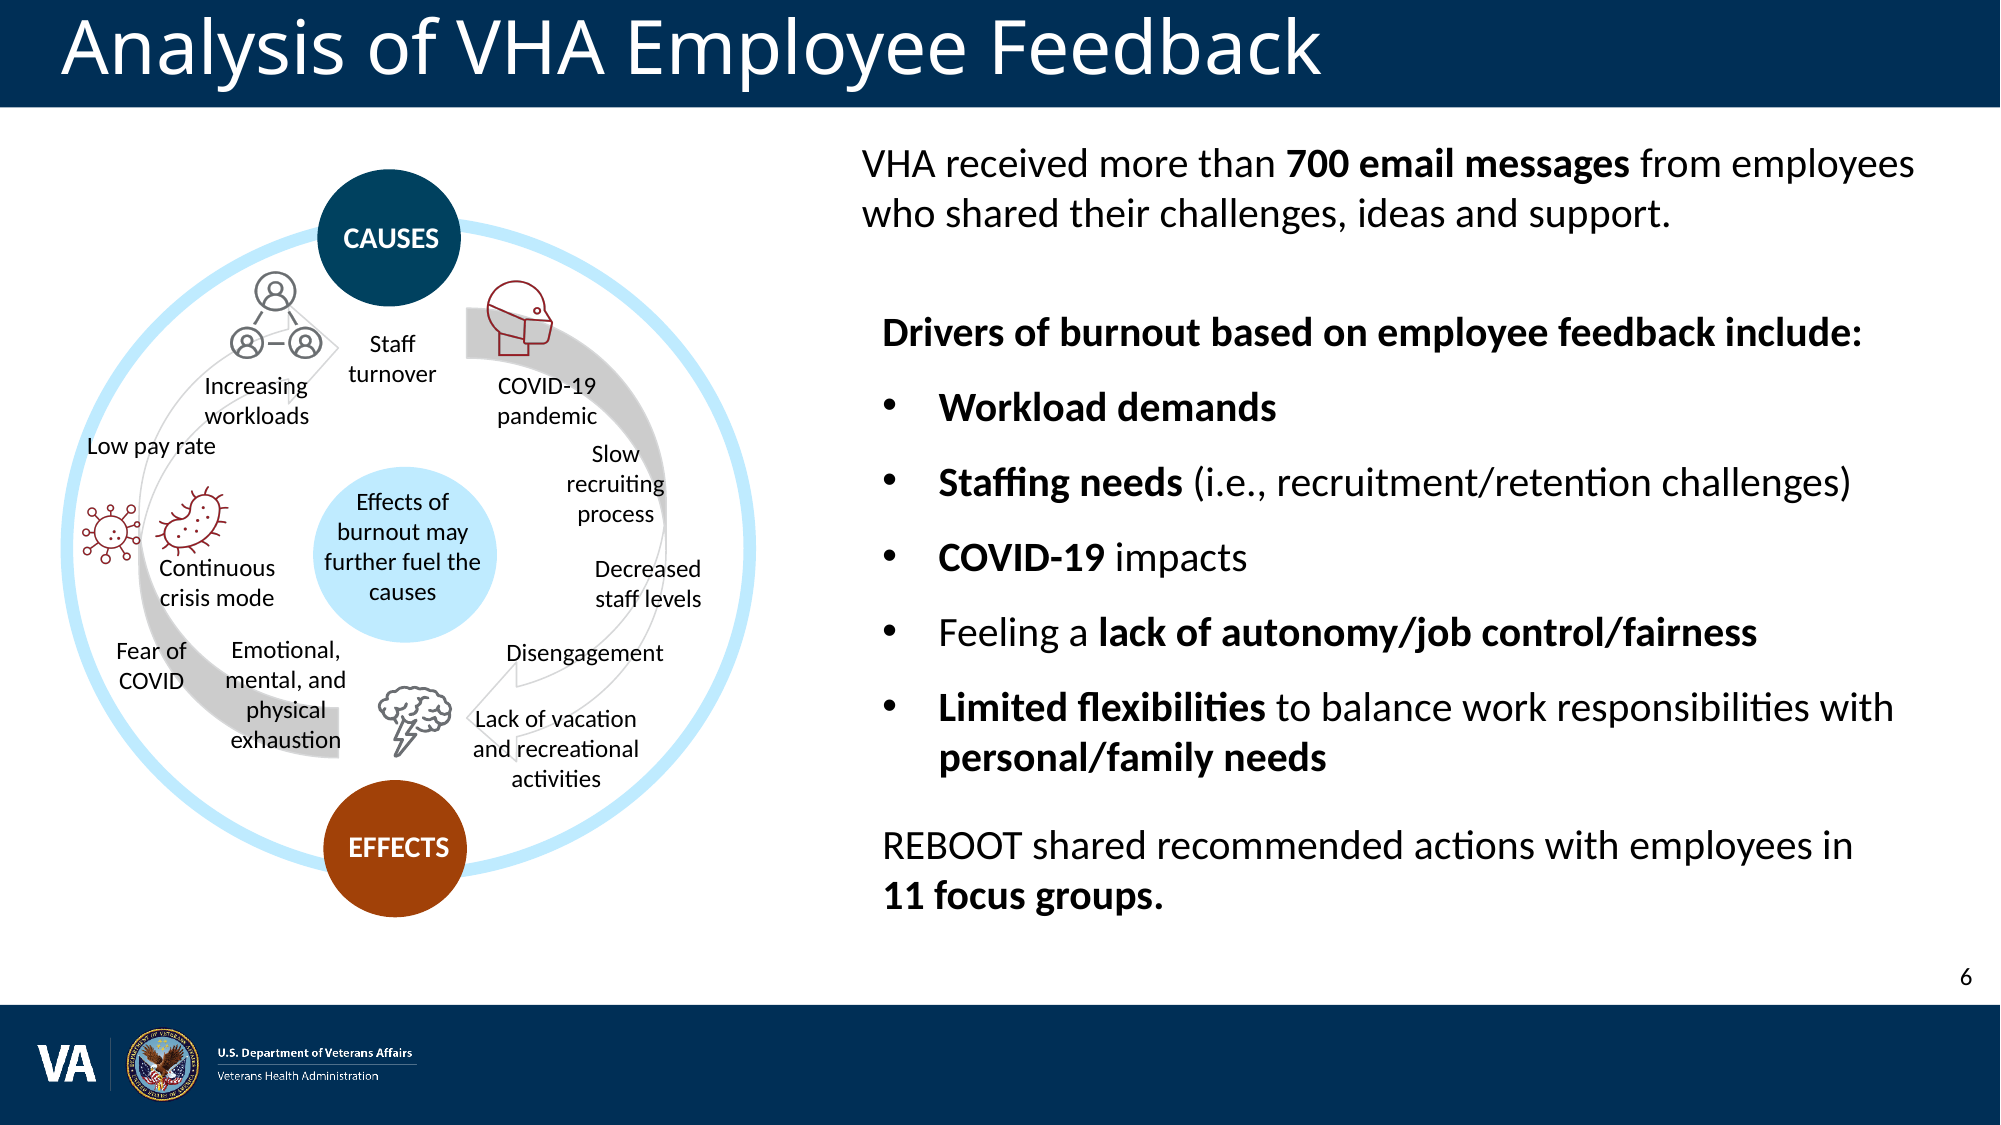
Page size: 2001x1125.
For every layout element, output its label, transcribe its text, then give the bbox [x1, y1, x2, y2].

title Analysis of VHA Employee Feedback [46, 0, 1922, 106]
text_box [66, 169, 750, 918]
text_box VHA received more than 700 email messages from employees who shared their challenges, ideas and support. [846, 128, 1933, 244]
slide_number 6 [1879, 945, 1988, 1006]
text_box Drivers of burnout based on employee feedback include: Workload demands Staffing needs (i.e., recruitment/retention challenges) COVID-19 impacts Feeling a lack of autonomy/job control/fairness Limited flexibilities to balance work responsibilities with personal/family needs REBOOT shared recommended actions with employees in 11 focus groups. [867, 297, 1912, 925]
picture [37, 1027, 417, 1102]
